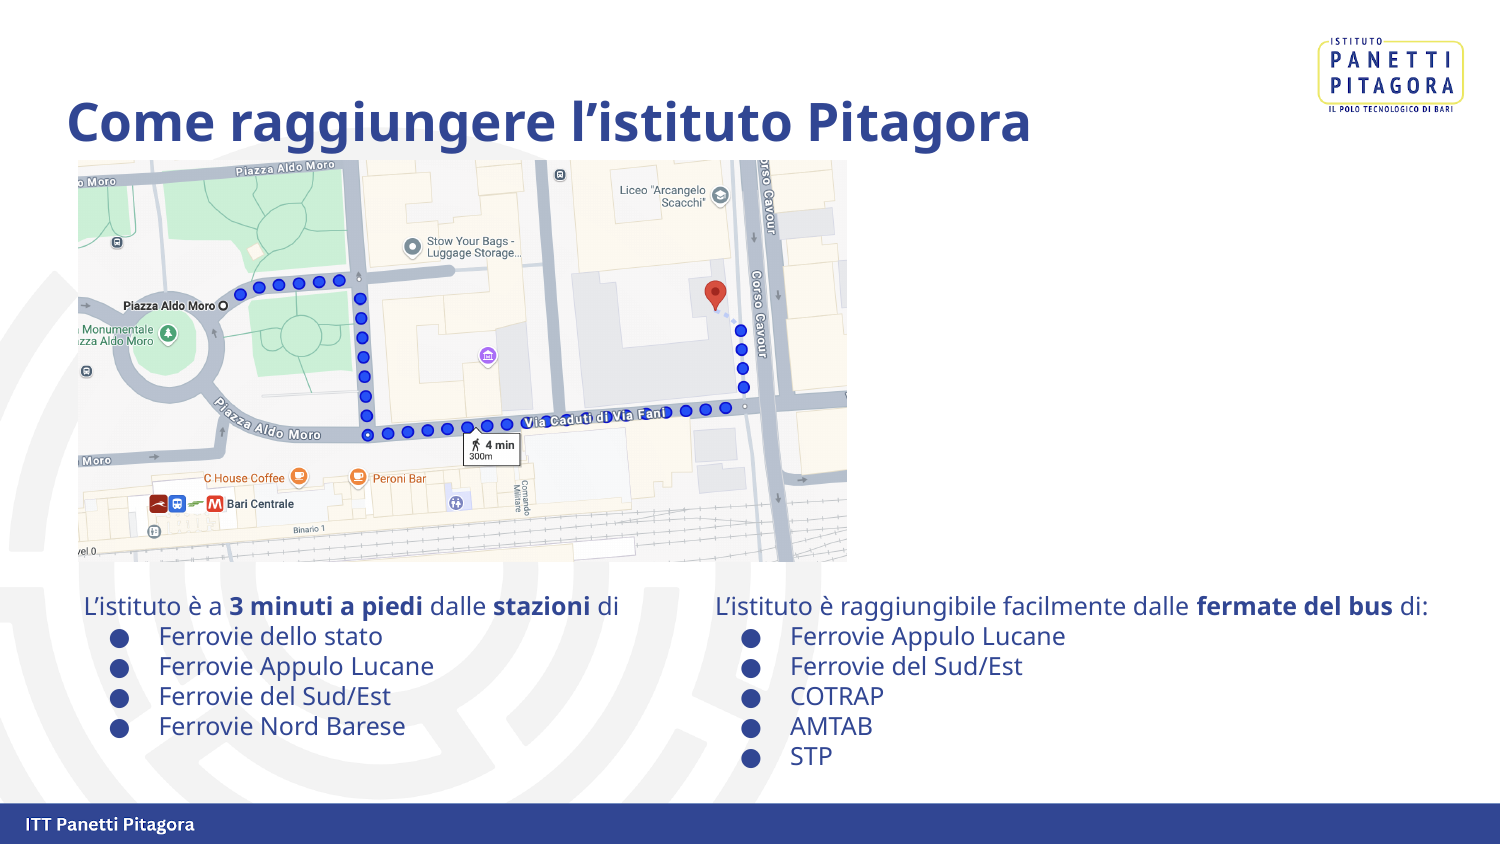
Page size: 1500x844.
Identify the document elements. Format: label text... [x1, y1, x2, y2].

text_box L’istituto è a 3 minuti a piedi dalle stazioni di Ferrovie dello stato Ferrovie Appulo Lucane Ferrovie del Sud/Est Ferrovie Nord Barese [68, 575, 662, 799]
picture [0, 0, 1500, 844]
title Come raggiungere l’istituto Pitagora [51, 72, 1238, 167]
text_box L’istituto è raggiungibile facilmente dalle fermate del bus di: Ferrovie Appulo Lucane Ferrovie del Sud/Est COTRAP AMTAB STP [700, 575, 1446, 799]
